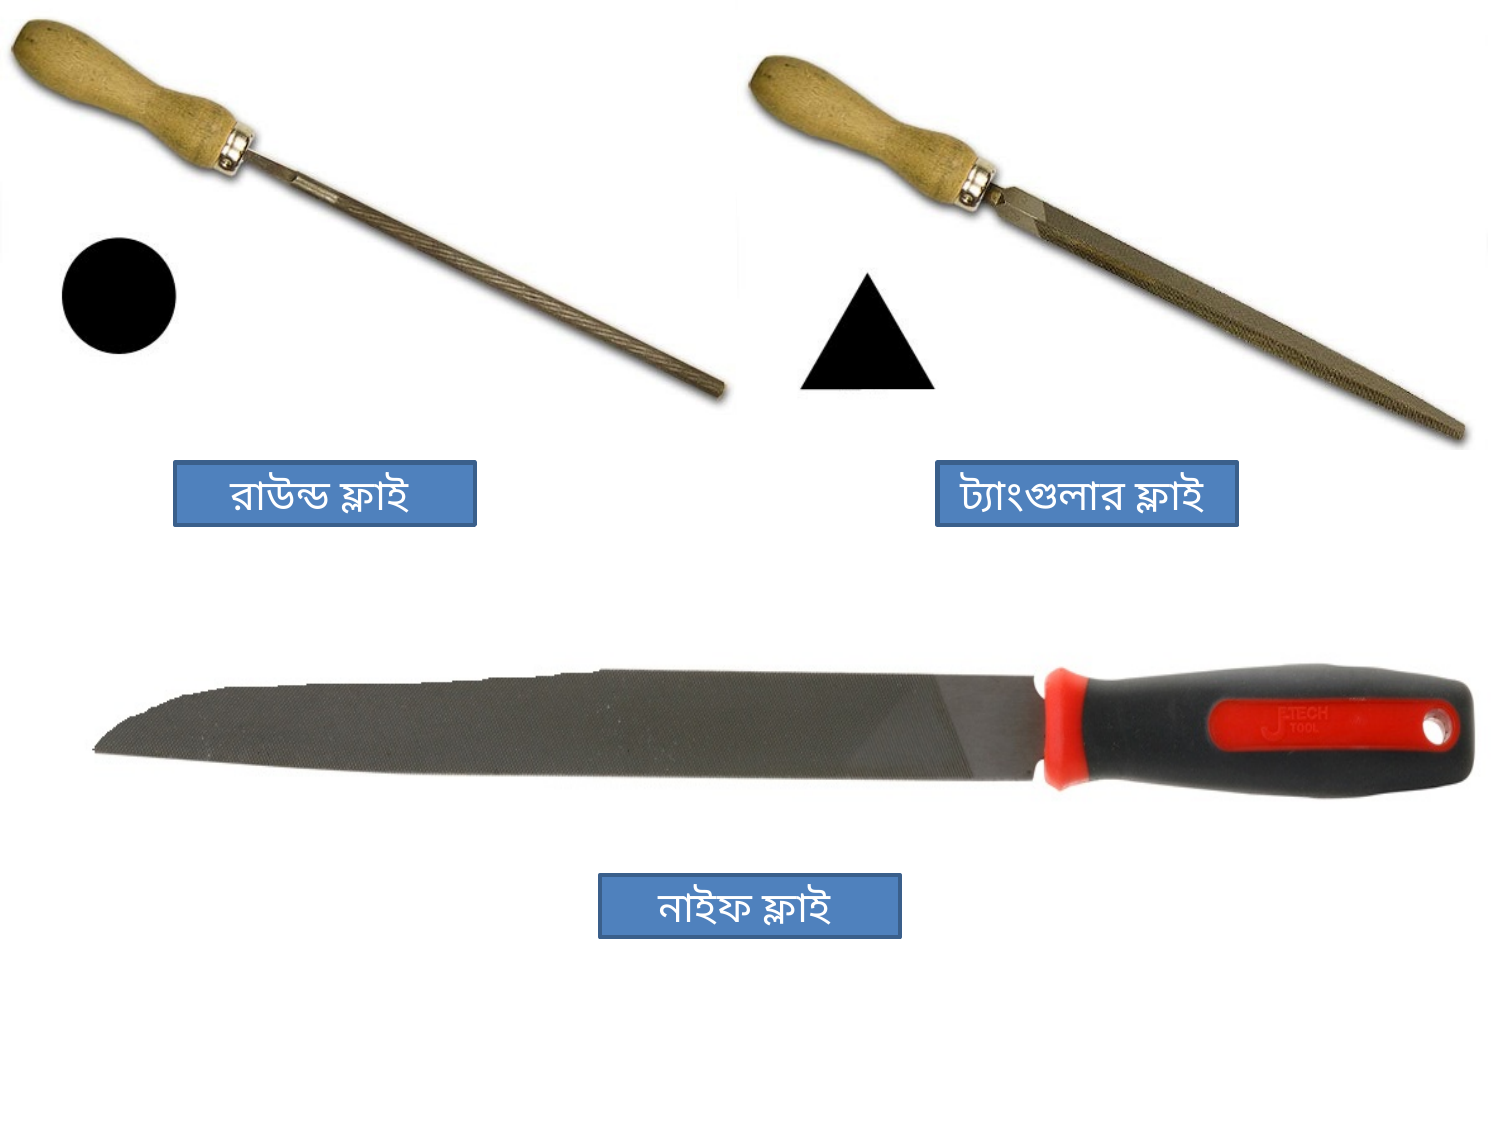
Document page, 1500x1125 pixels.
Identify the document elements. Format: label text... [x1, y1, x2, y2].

picture [0, 0, 1488, 450]
text_box নাইফ ফ্লাই [598, 873, 902, 939]
text_box রাউন্ড ফ্লাই [173, 460, 477, 527]
picture [74, 637, 1500, 811]
text_box ট্যাংগুলার ফ্লাই [935, 460, 1239, 527]
